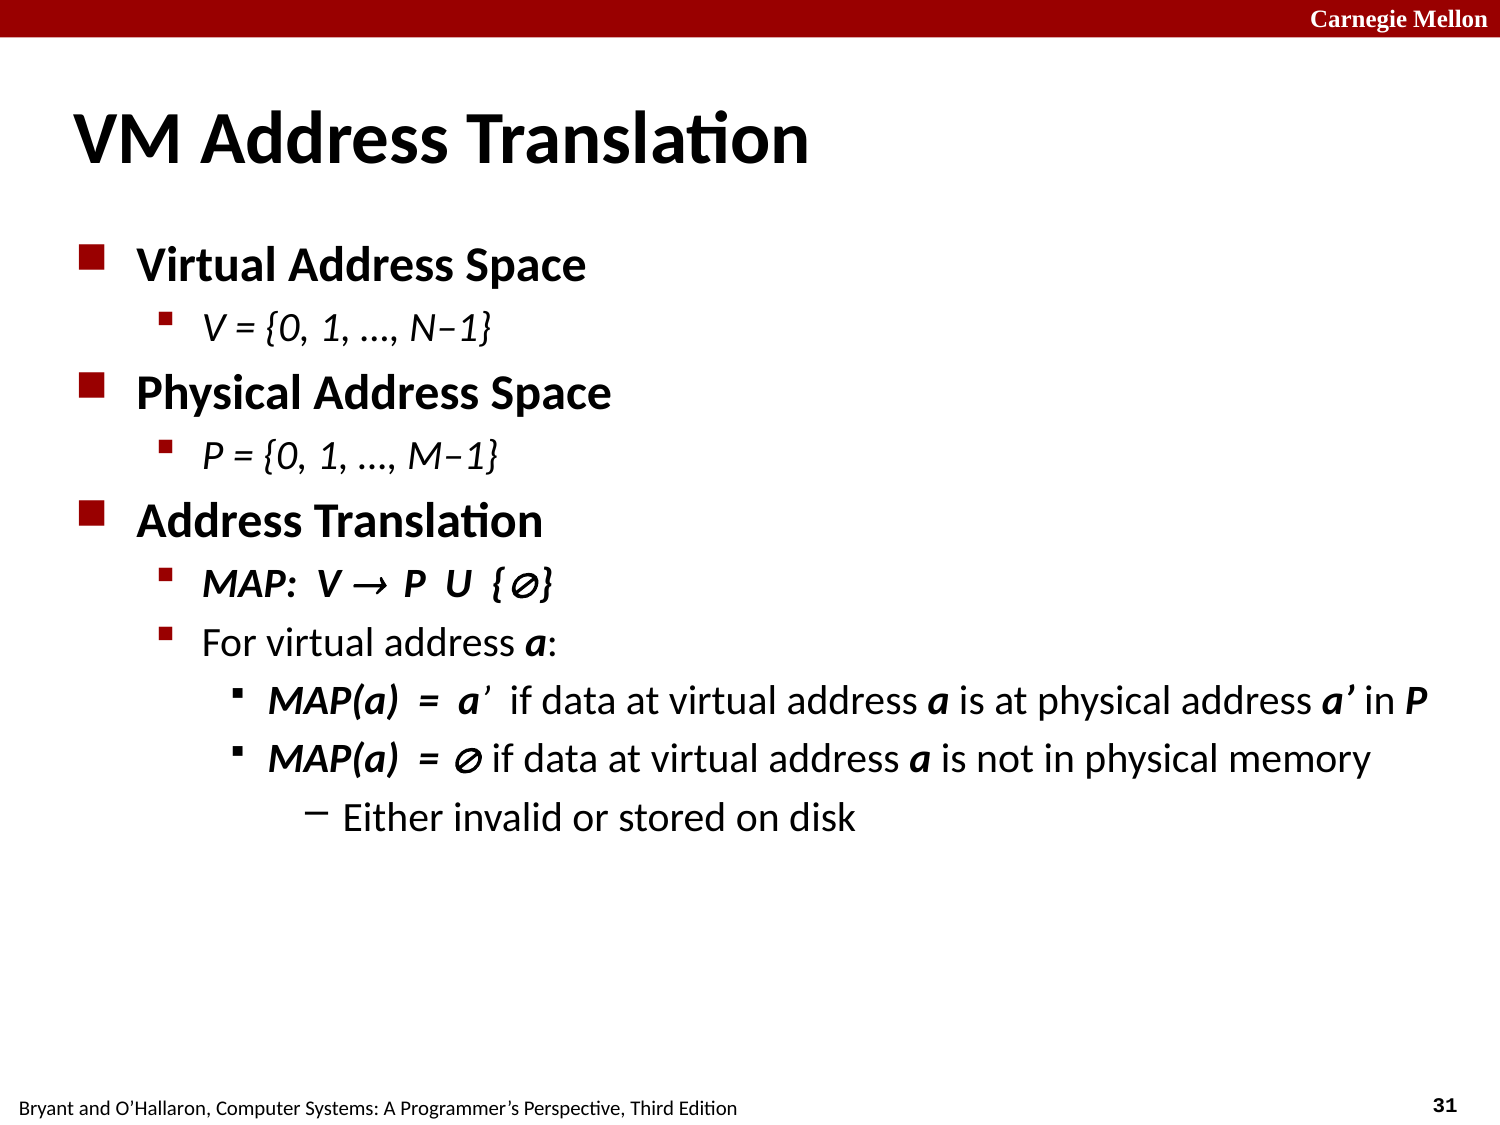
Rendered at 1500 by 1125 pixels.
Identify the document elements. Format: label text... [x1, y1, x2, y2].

list Virtual Address Space V = {0, 1, …, N–1} Physical Address Space P = {0, 1, …, M–1} Address Translation MAP: V  P U {} For virtual address a: MAP(a) = a’ if data at virtual address a is at physical address a’ in P MAP(a) =  if data at virtual address a is not in physical memory Either invalid or stored on disk [64, 223, 1451, 1040]
title VM Address Translation [58, 71, 1305, 197]
